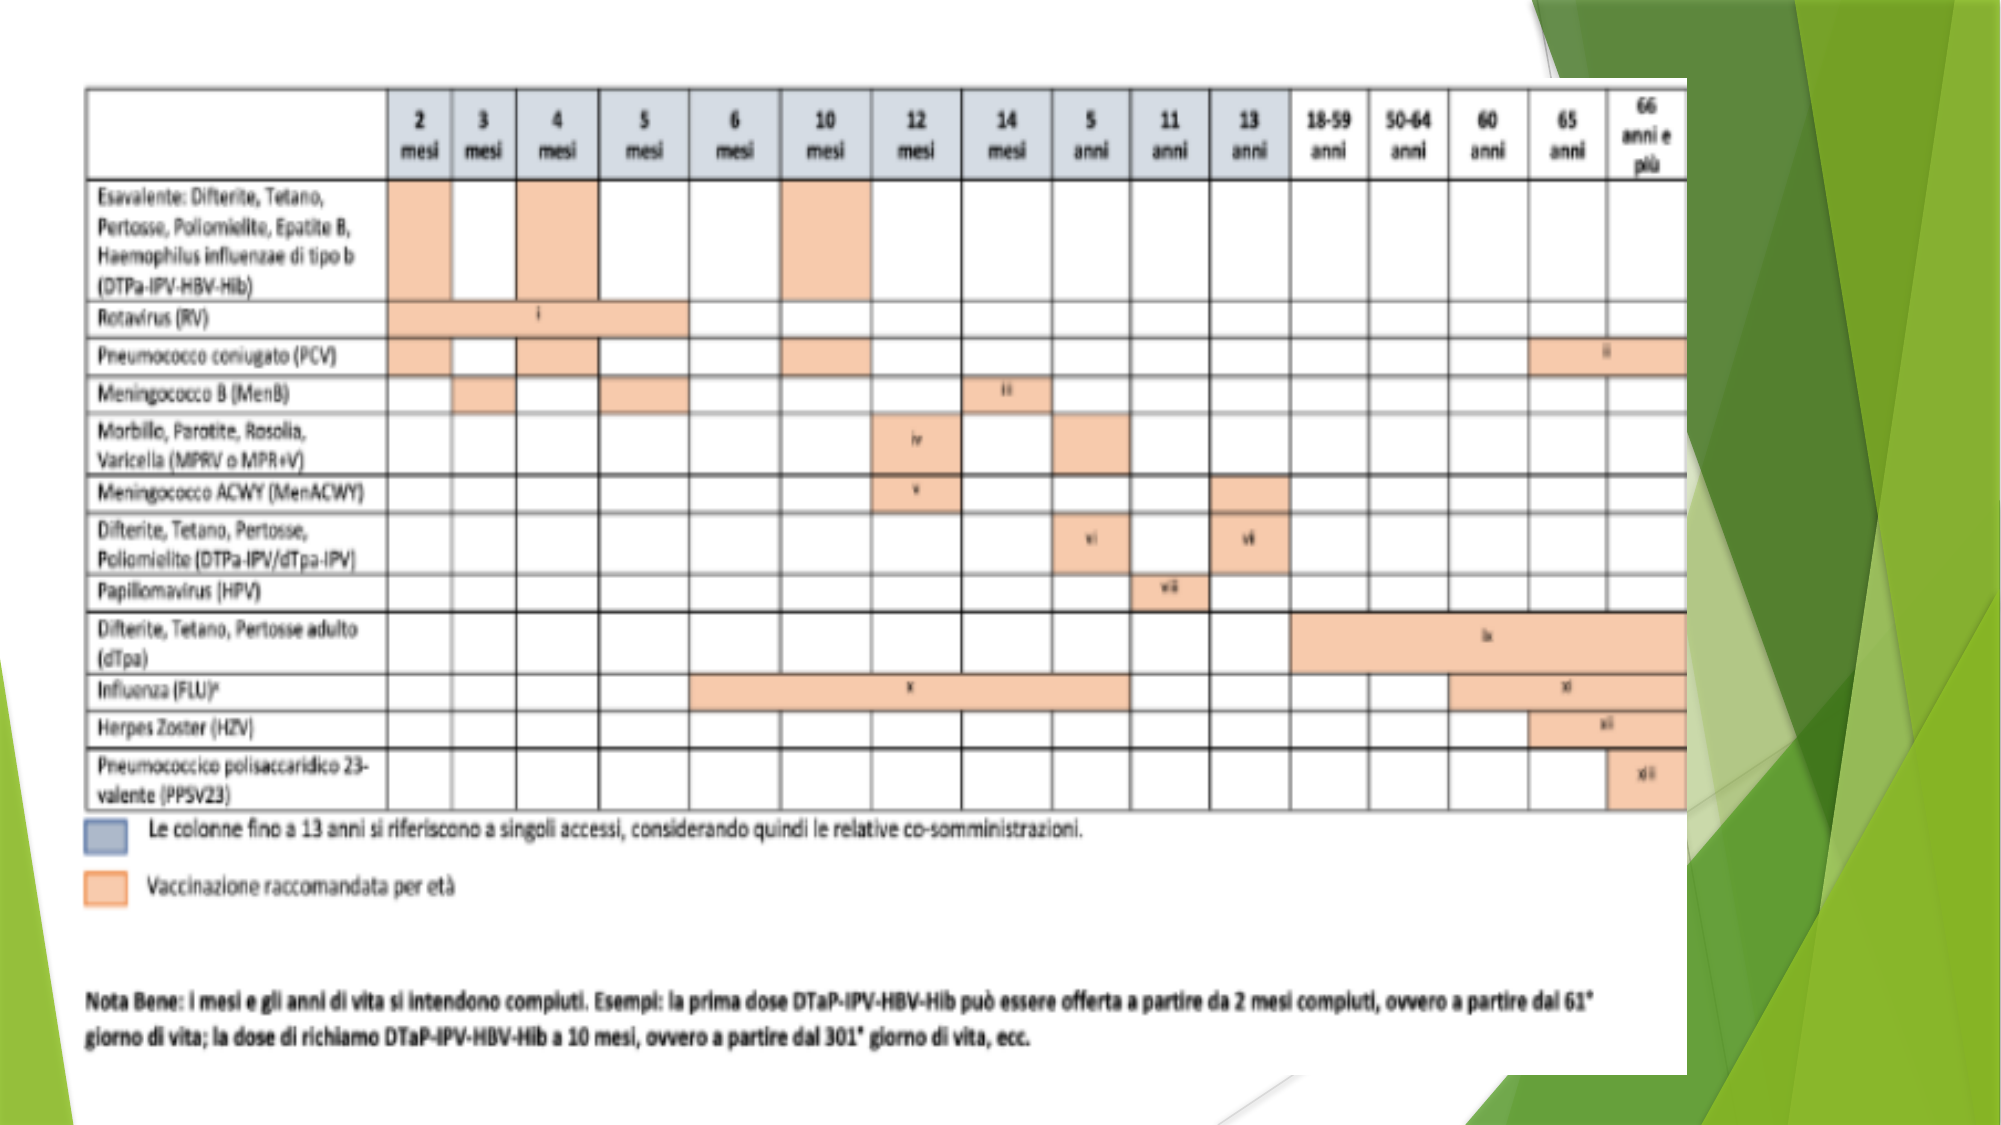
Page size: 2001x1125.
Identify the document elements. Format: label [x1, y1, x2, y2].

picture [82, 78, 1687, 1075]
